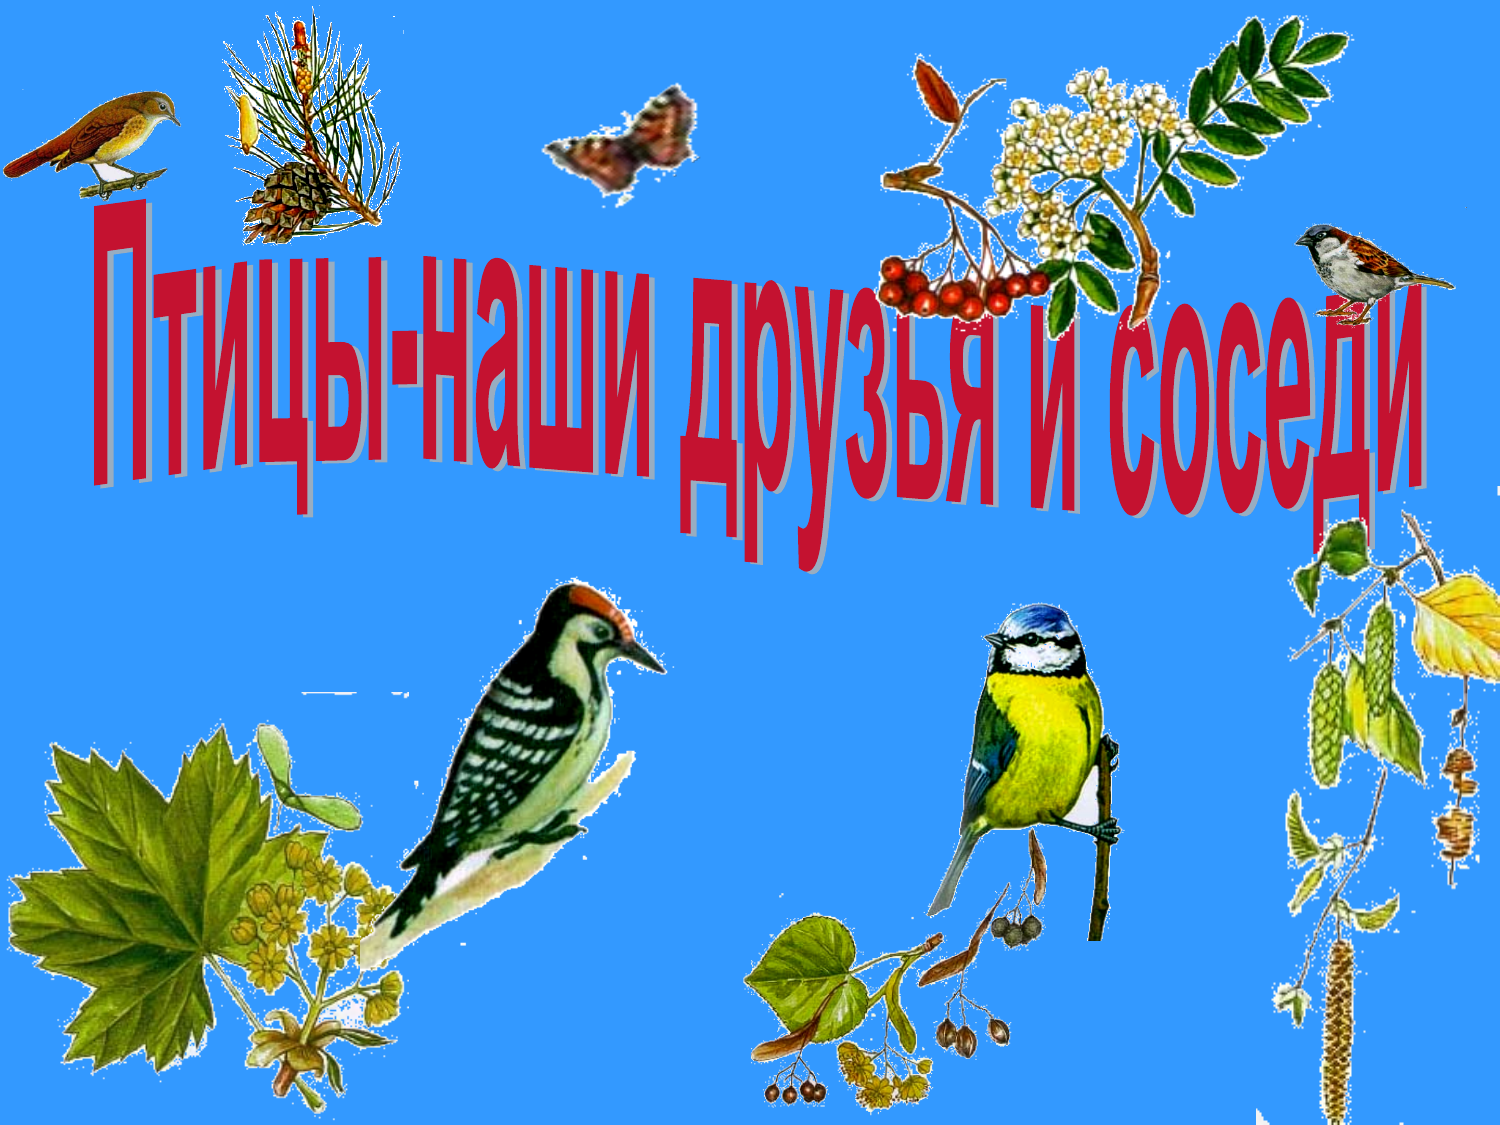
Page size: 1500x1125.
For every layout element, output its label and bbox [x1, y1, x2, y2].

text_box [0, 30, 1427, 575]
picture [218, 0, 426, 249]
picture [0, 77, 190, 208]
picture [867, 0, 1468, 342]
picture [501, 42, 750, 230]
picture [0, 573, 699, 1125]
picture [737, 597, 1136, 1125]
picture [1256, 486, 1500, 1125]
